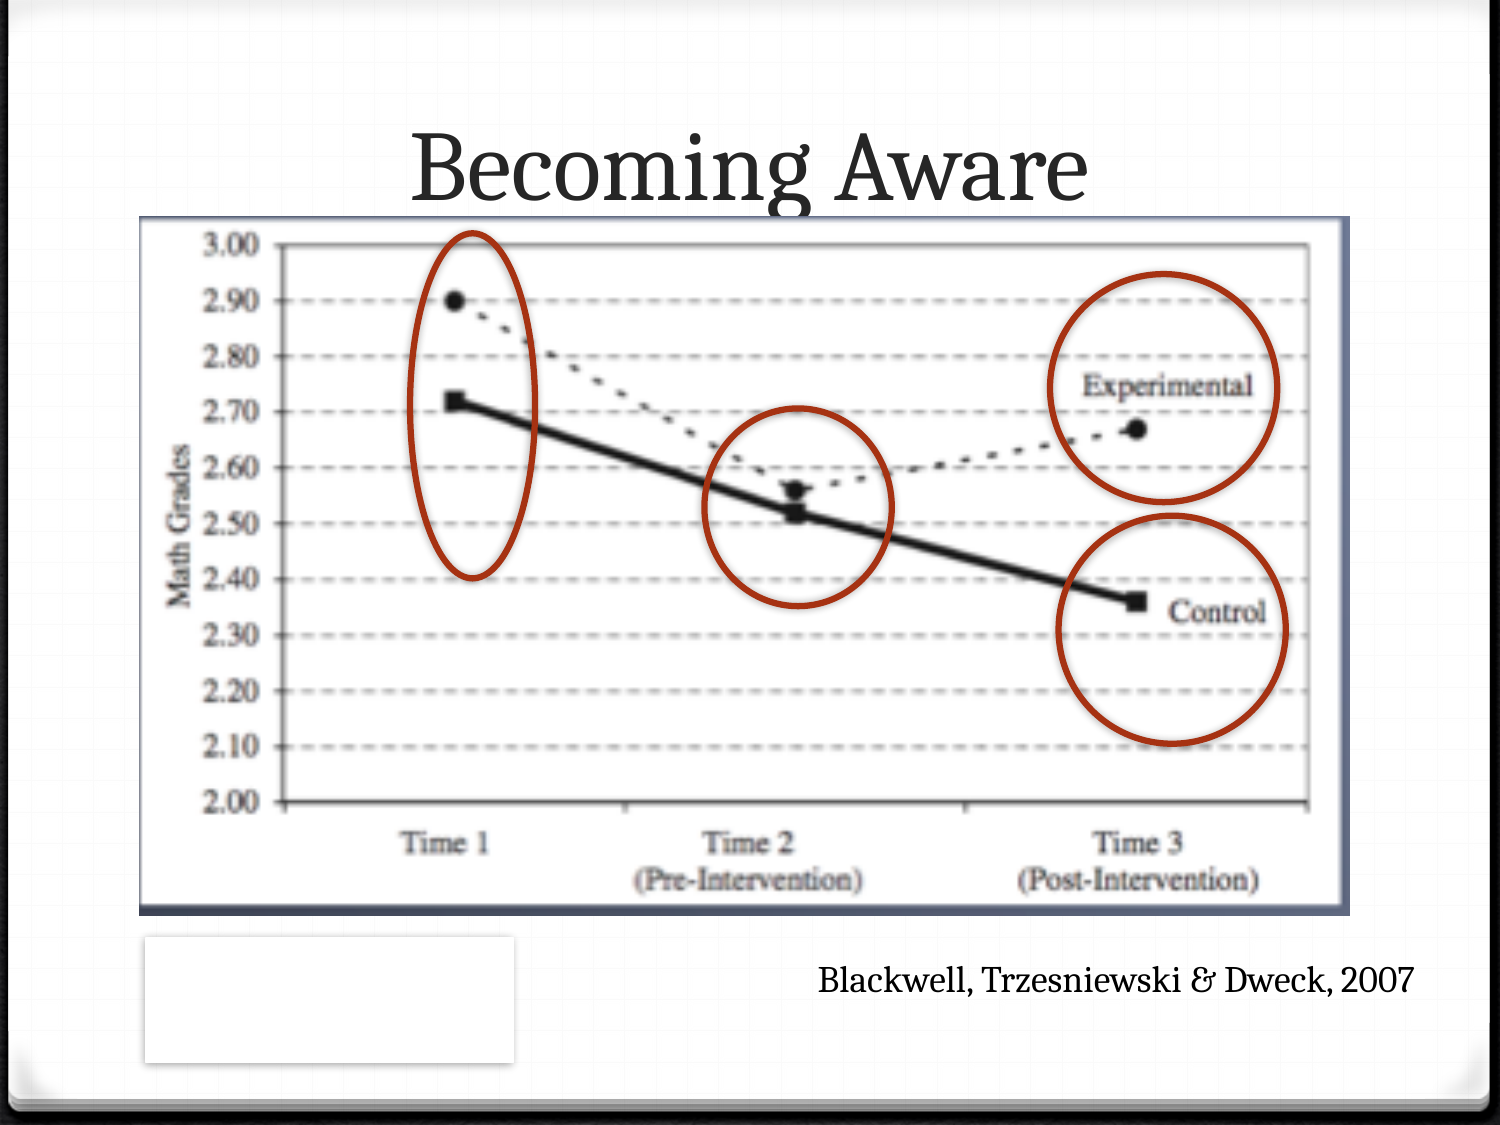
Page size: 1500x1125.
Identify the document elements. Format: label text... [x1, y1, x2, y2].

text_box Blackwell, Trzesniewski & Dweck, 2007 [802, 948, 1431, 1008]
text_box [145, 937, 514, 1063]
title Becoming Aware [90, 71, 1410, 309]
picture [0, 0, 1500, 1125]
